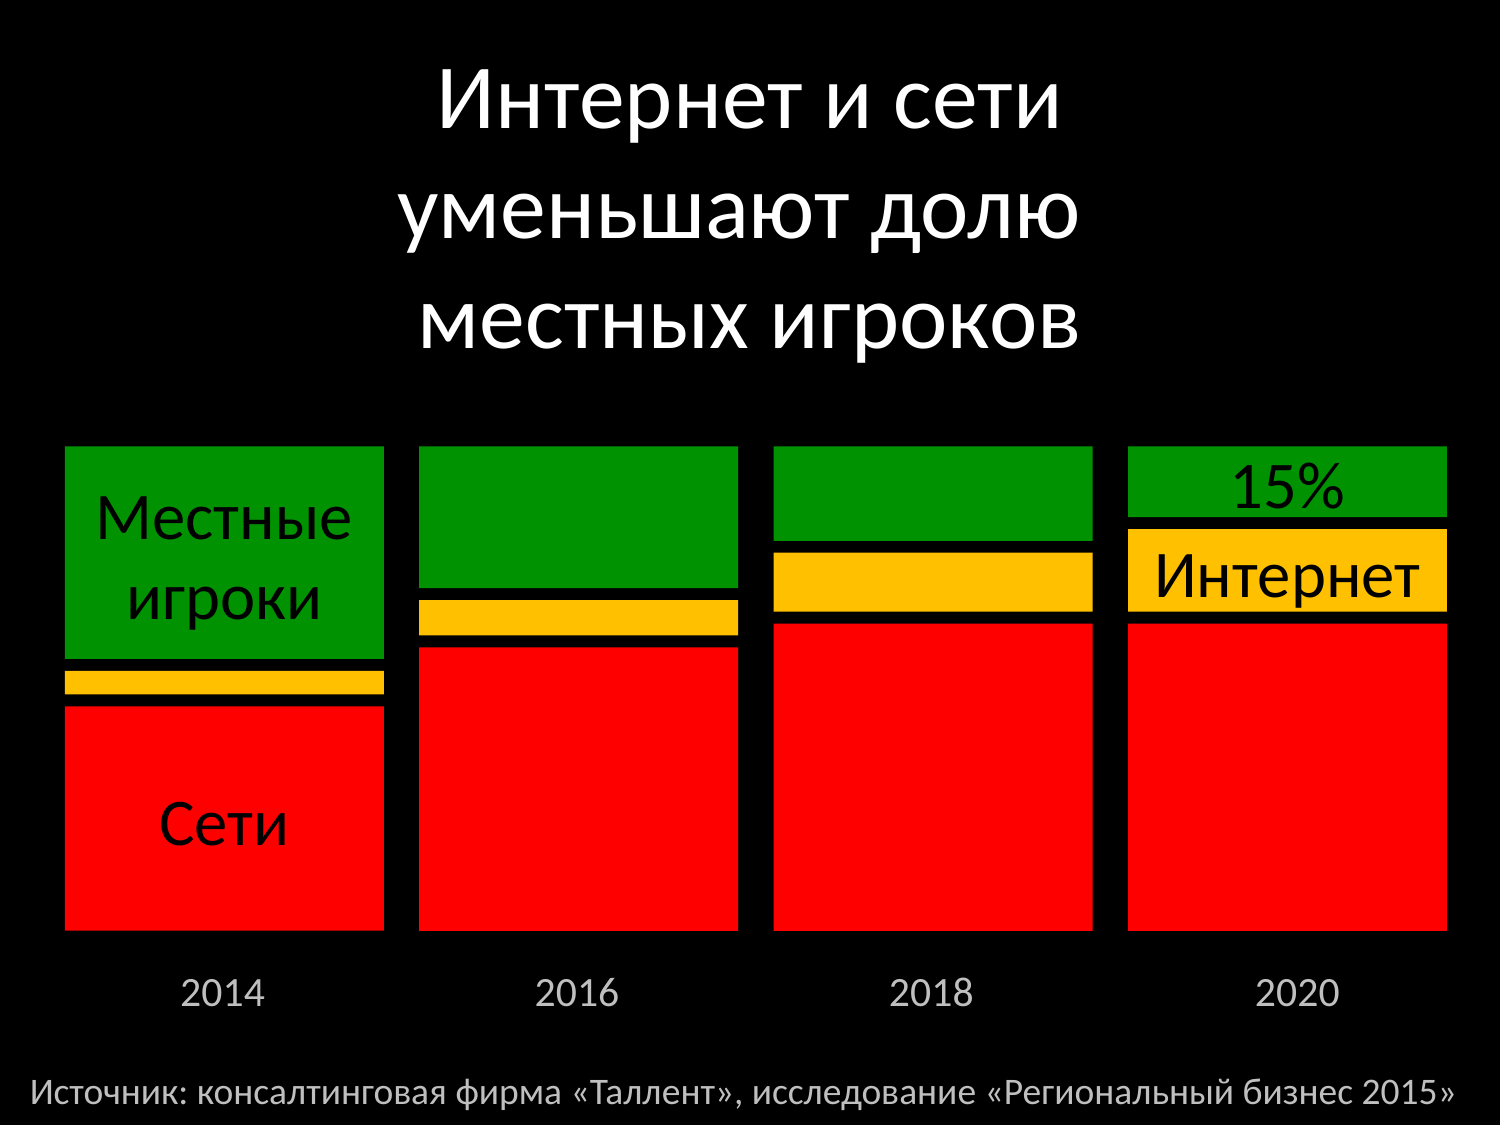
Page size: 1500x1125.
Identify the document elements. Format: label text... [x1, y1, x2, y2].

text_box Сети [63, 704, 386, 933]
text_box Местные игроки [63, 444, 386, 661]
text_box [1126, 622, 1449, 933]
text_box 15% [1126, 444, 1449, 519]
text_box 2020 [1240, 957, 1355, 1023]
title Интернет и сети уменьшают долю местных игроков [75, 19, 1425, 384]
text_box Источник: консалтинговая фирма «Таллент», исследование «Региональный бизнес 2015» [15, 1059, 1474, 1120]
text_box [417, 598, 740, 637]
text_box [63, 669, 386, 697]
text_box [417, 645, 740, 933]
text_box [772, 444, 1095, 543]
text_box 2018 [874, 957, 989, 1023]
text_box Интернет [1126, 527, 1449, 614]
text_box 2016 [519, 957, 635, 1023]
text_box [772, 622, 1095, 933]
text_box [417, 444, 740, 590]
text_box 2014 [165, 957, 280, 1023]
text_box [772, 551, 1095, 614]
